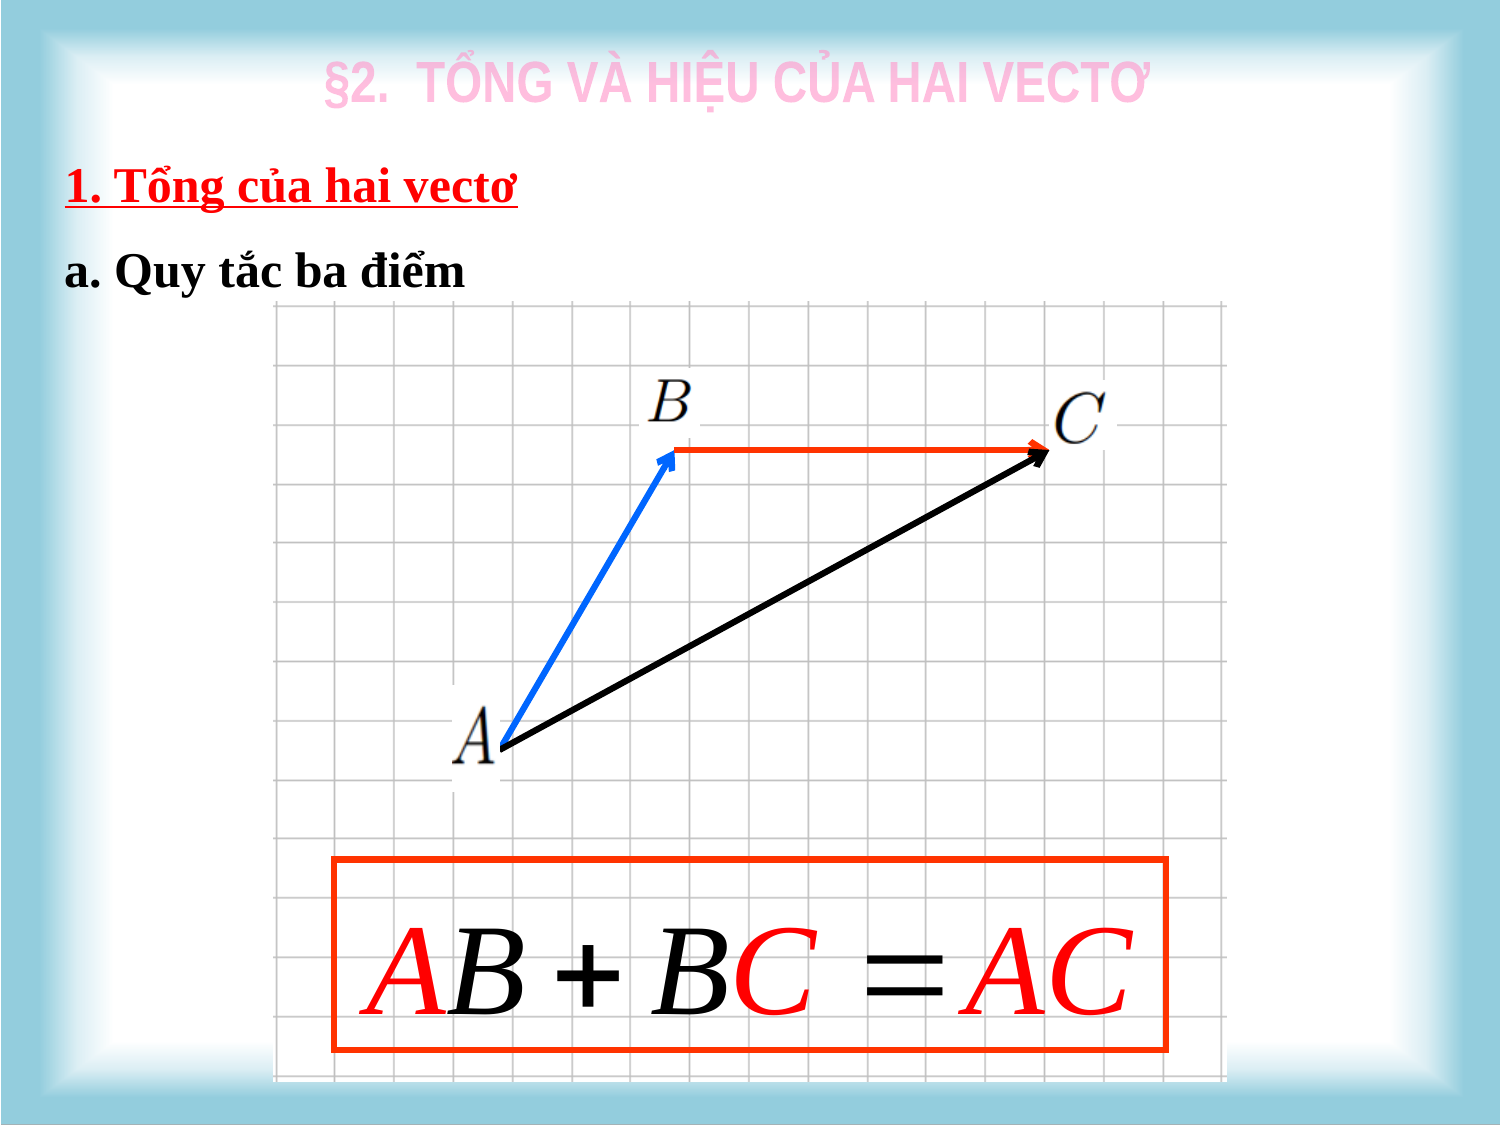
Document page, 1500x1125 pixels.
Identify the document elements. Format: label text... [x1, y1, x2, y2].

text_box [499, 449, 1050, 751]
text_box a. Quy tắc ba điểm [49, 202, 1350, 332]
picture [0, 0, 1500, 1125]
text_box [336, 862, 1164, 1048]
title 1. Tổng của hai vectơ [49, 117, 1350, 202]
